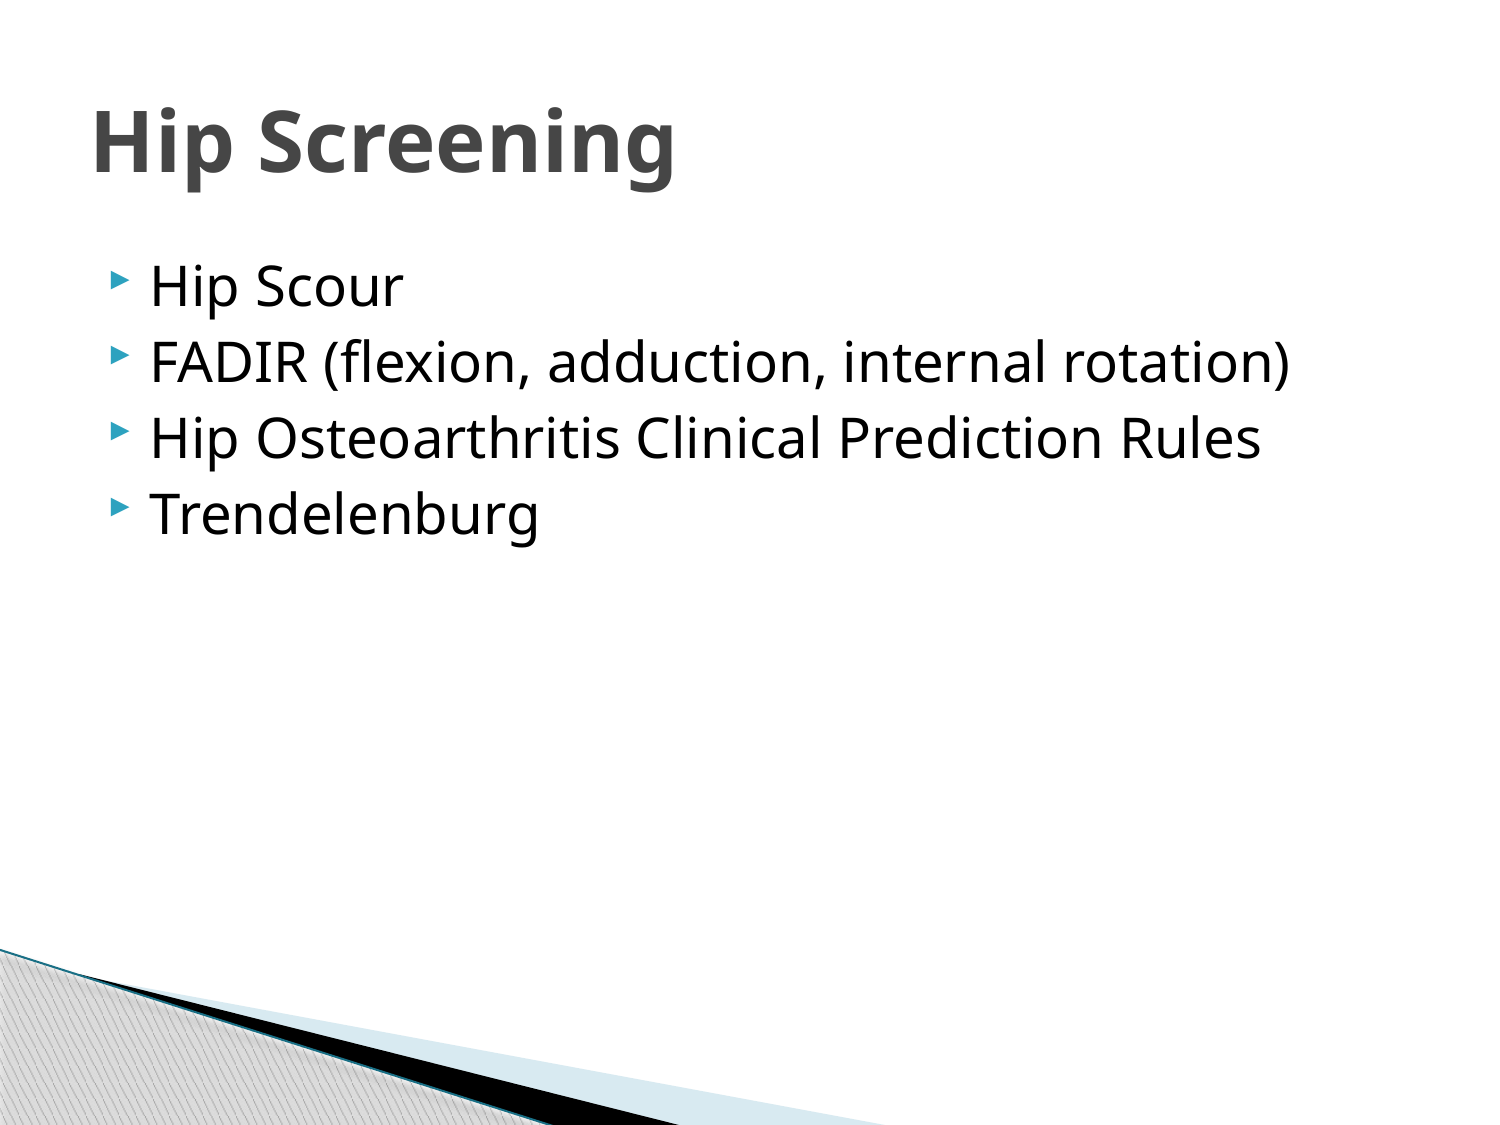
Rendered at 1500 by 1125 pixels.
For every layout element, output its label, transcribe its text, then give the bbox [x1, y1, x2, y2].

list Hip Scour FADIR (flexion, adduction, internal rotation) Hip Osteoarthritis Clinical Prediction Rules Trendelenburg [75, 243, 1425, 986]
title Hip Screening [75, 45, 1425, 233]
